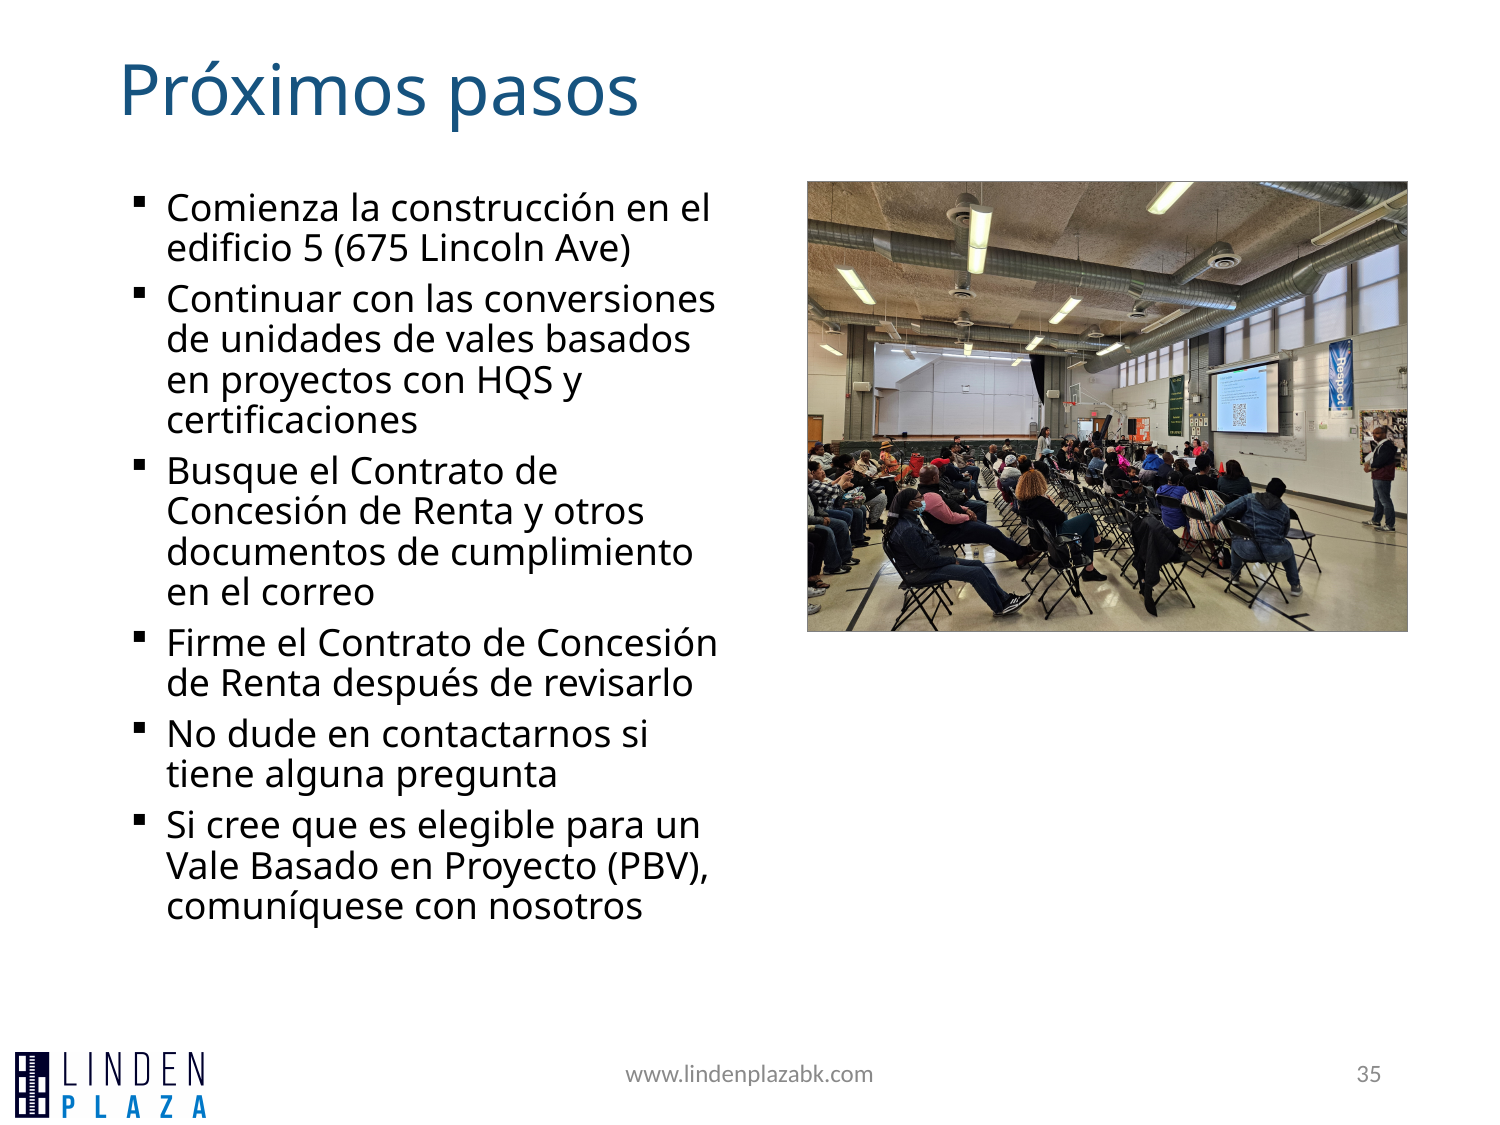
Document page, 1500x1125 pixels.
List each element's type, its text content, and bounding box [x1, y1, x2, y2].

slide_number 35 [1059, 1042, 1397, 1103]
title Próximos pasos [103, 36, 707, 149]
picture [807, 181, 1408, 632]
list [103, 229, 741, 944]
list Comienza la construcción en el edificio 5 (675 Lincoln Ave) Continuar con las conversiones de unidades de vales basados en proyectos con HQS y certificaciones Busque el Contrato de Concesión de Renta y otros documentos de cumplimiento en el correo Firme el Contrato de Concesión de Renta después de revisarlo No dude en contactarnos si tiene alguna pregunta Si cree que es elegible para un Vale Basado en Proyecto (PBV), comuníquese con nosotros [115, 181, 760, 938]
footer www.lindenplazabk.com [496, 1042, 1004, 1103]
picture [15, 1052, 206, 1118]
